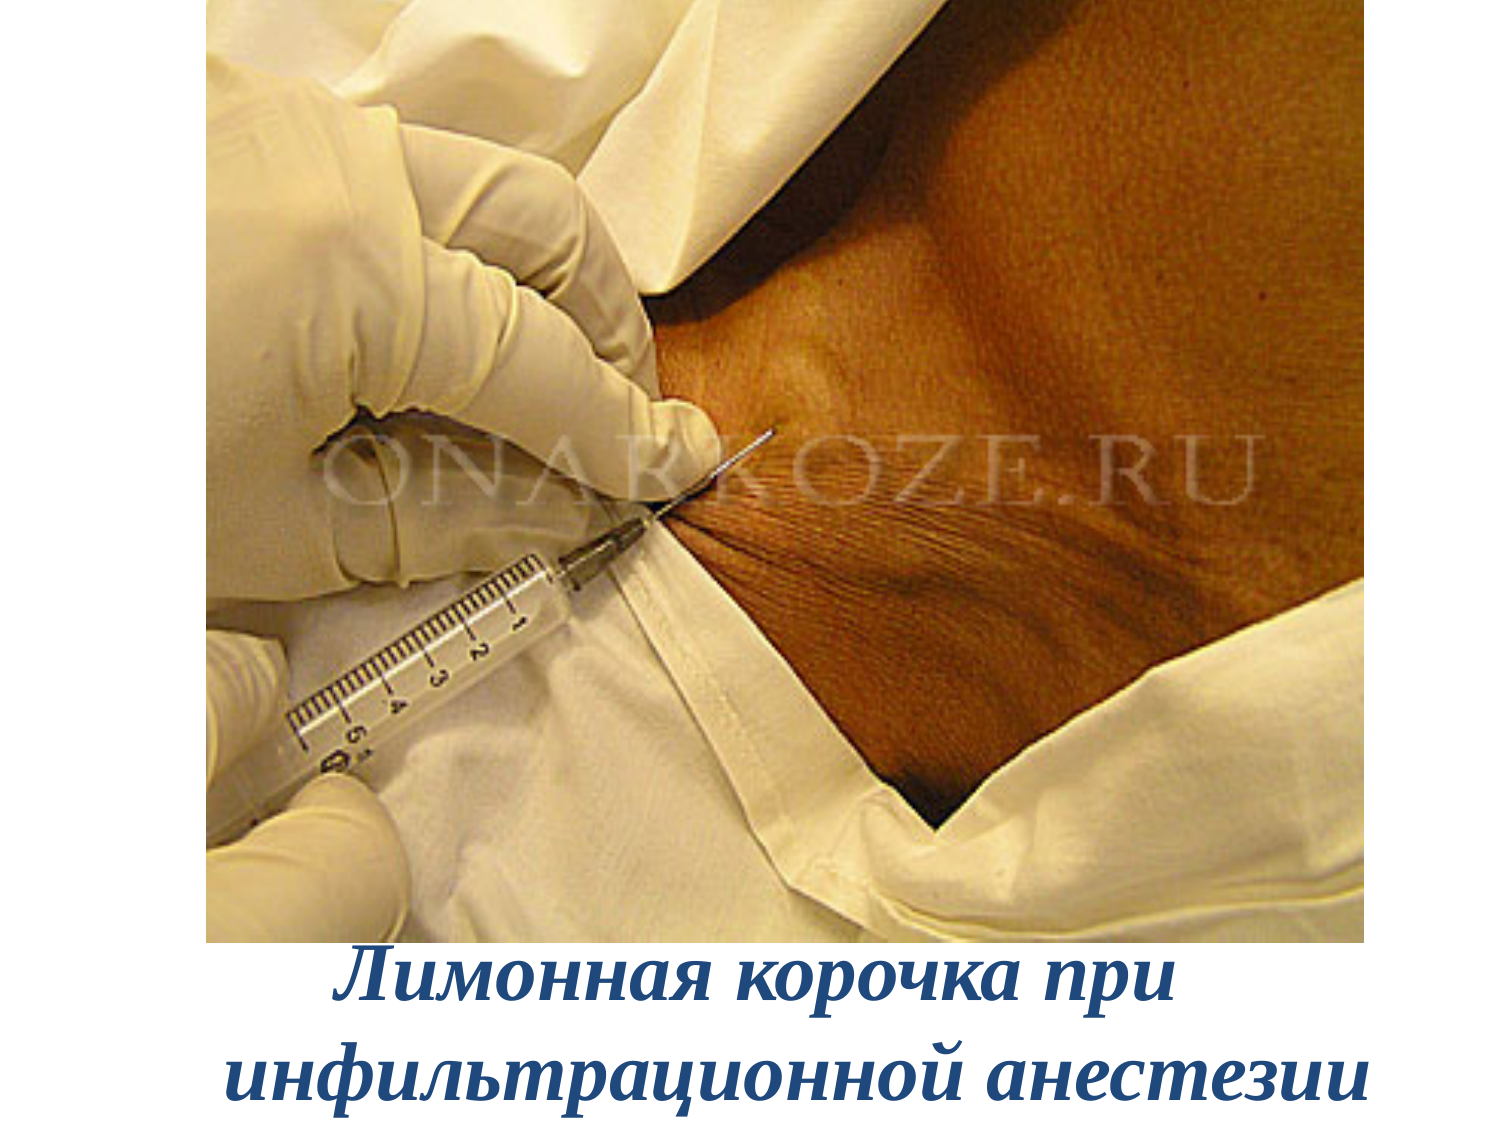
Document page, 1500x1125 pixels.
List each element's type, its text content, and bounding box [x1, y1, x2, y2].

text_box Лимонная корочка при инфильтрационной анестезии [76, 909, 1437, 1125]
picture [206, 0, 1365, 943]
